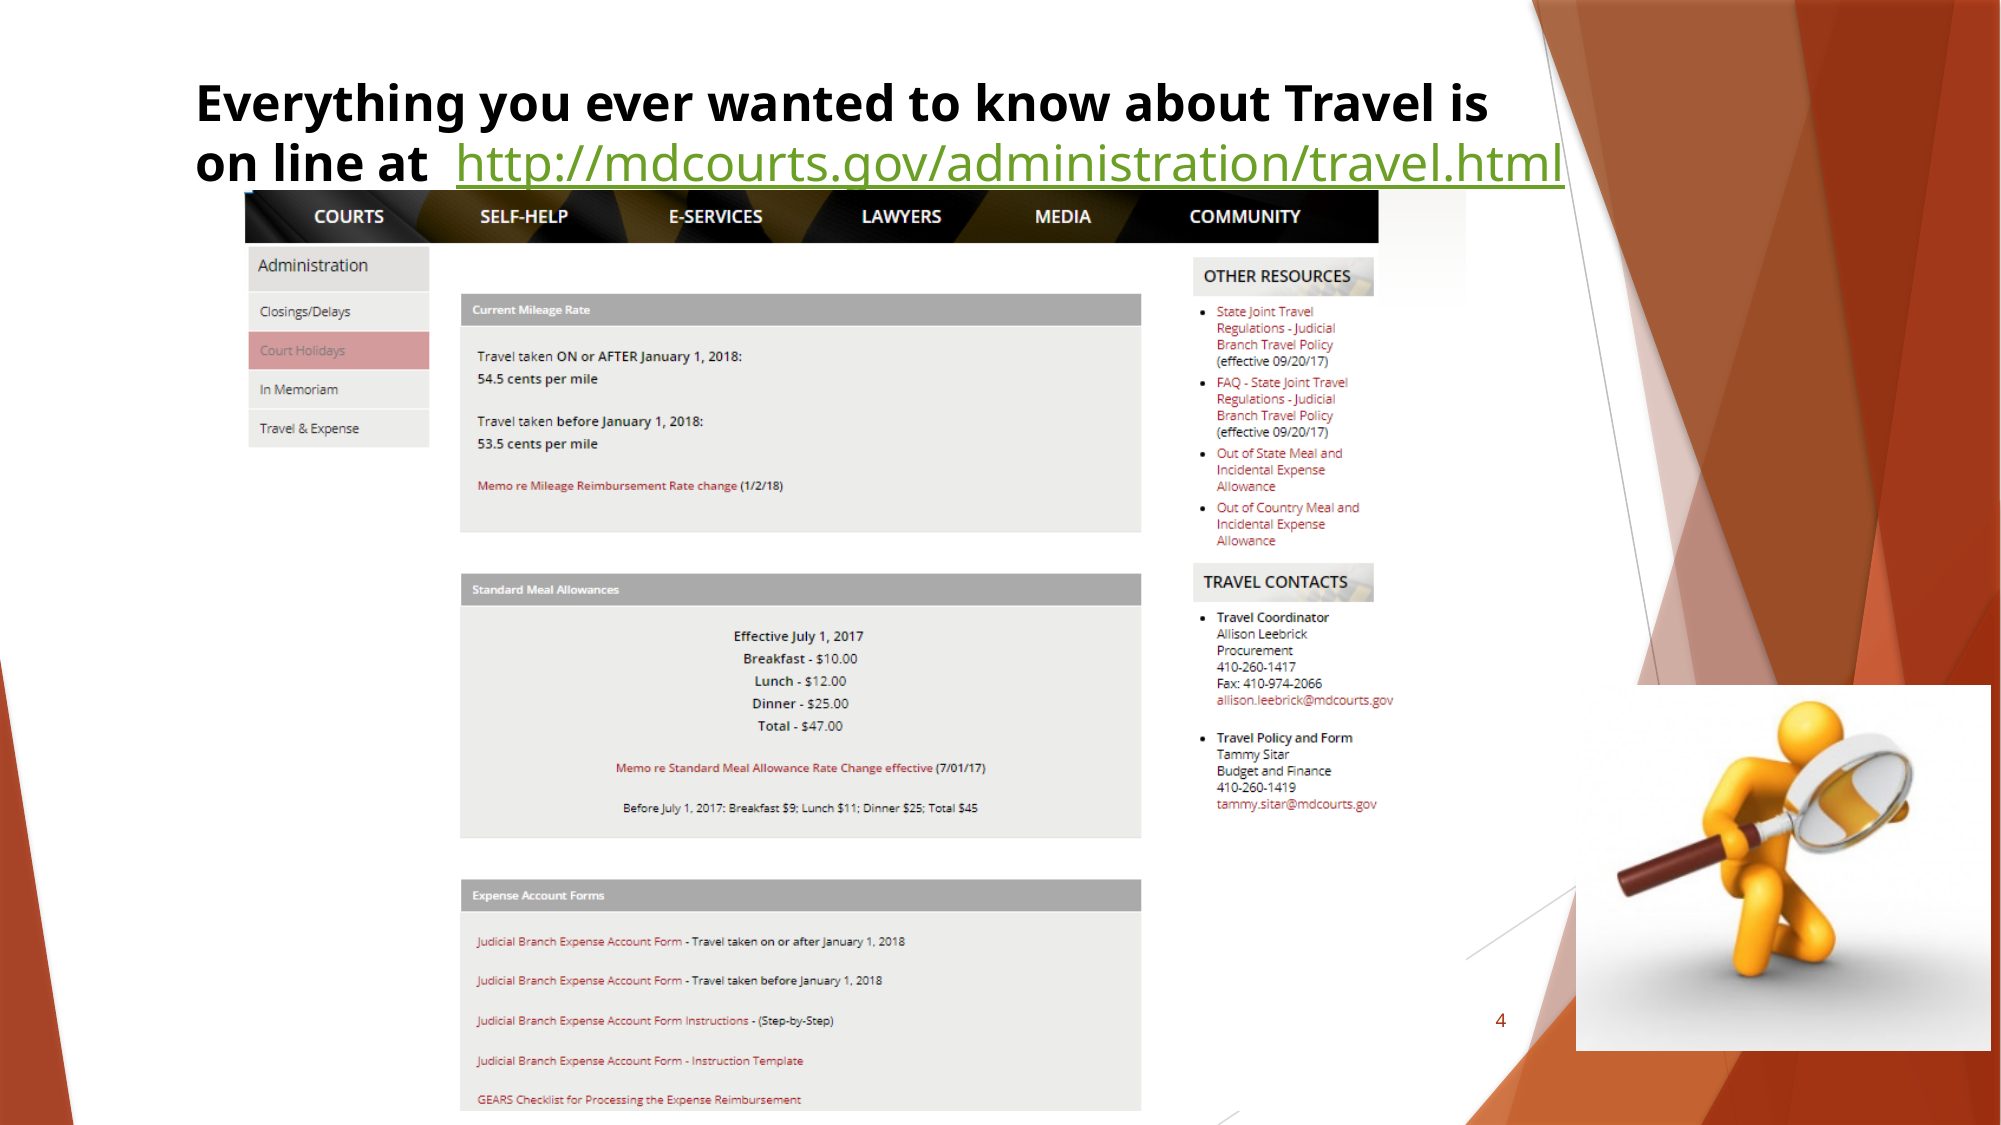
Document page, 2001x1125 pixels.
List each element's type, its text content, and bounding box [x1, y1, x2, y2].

picture [243, 189, 1466, 1112]
text_box Everything you ever wanted to know about Travel is on line at http://mdcourts.gov/administration/travel.html [180, 63, 1686, 267]
picture [1575, 684, 1991, 1052]
slide_number 4 [1472, 991, 1522, 1051]
